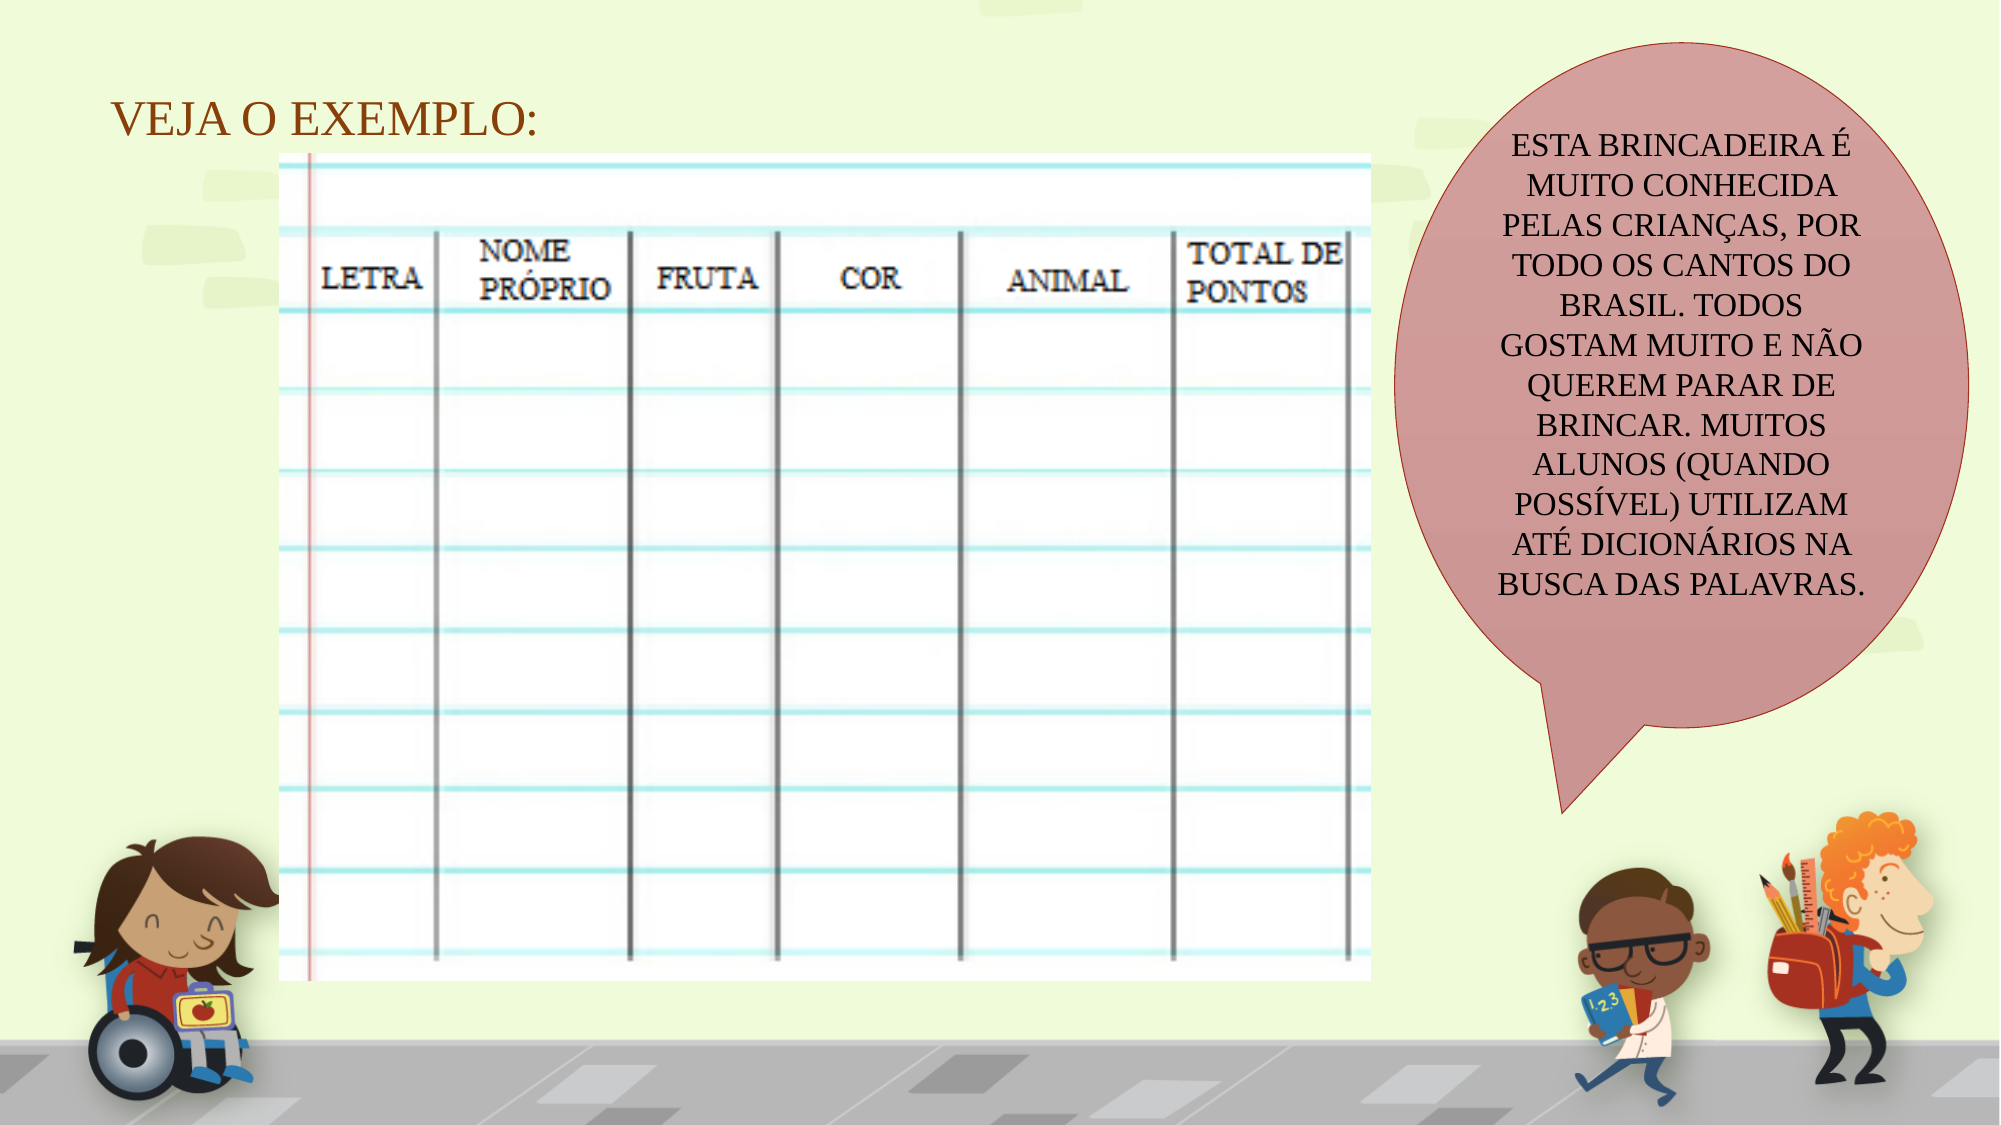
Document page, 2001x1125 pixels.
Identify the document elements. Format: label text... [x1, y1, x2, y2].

text_box VEJA O EXEMPLO: [95, 78, 555, 153]
text_box ESTA BRINCADEIRA É MUITO CONHECIDA PELAS CRIANÇAS, POR TODO OS CANTOS DO BRASIL. TODOS GOSTAM MUITO E NÃO QUEREM PARAR DE BRINCAR. MUITOS ALUNOS (QUANDO POSSÍVEL) UTILIZAM ATÉ DICIONÁRIOS NA BUSCA DAS PALAVRAS. [1394, 42, 1970, 815]
picture [0, 0, 2000, 1125]
